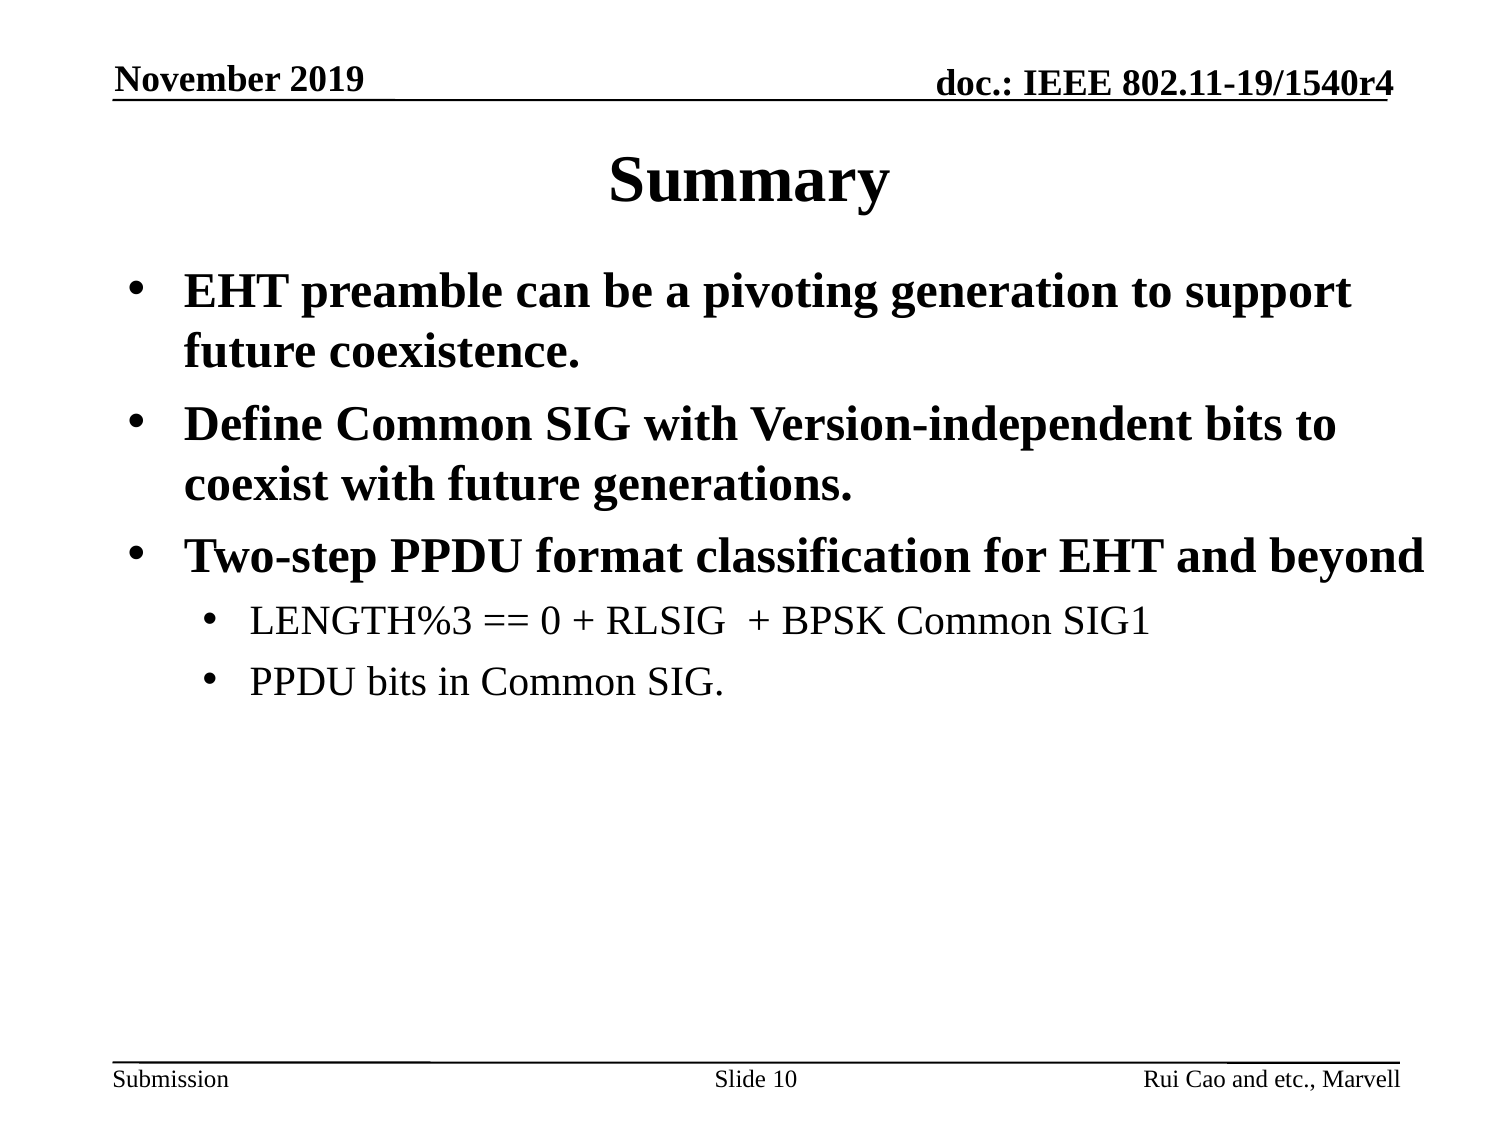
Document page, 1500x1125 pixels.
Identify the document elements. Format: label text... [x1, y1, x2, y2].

list EHT preamble can be a pivoting generation to support future coexistence. Define Common SIG with Version-independent bits to coexist with future generations. Two-step PPDU format classification for EHT and beyond LENGTH%3 == 0 + RLSIG + BPSK Common SIG1 PPDU bits in Common SIG. [112, 249, 1451, 1026]
footer Rui Cao and etc., Marvell [878, 1061, 1402, 1093]
slide_number Slide 10 [712, 1061, 800, 1123]
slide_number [114, 54, 423, 100]
title Summary [112, 87, 1388, 249]
